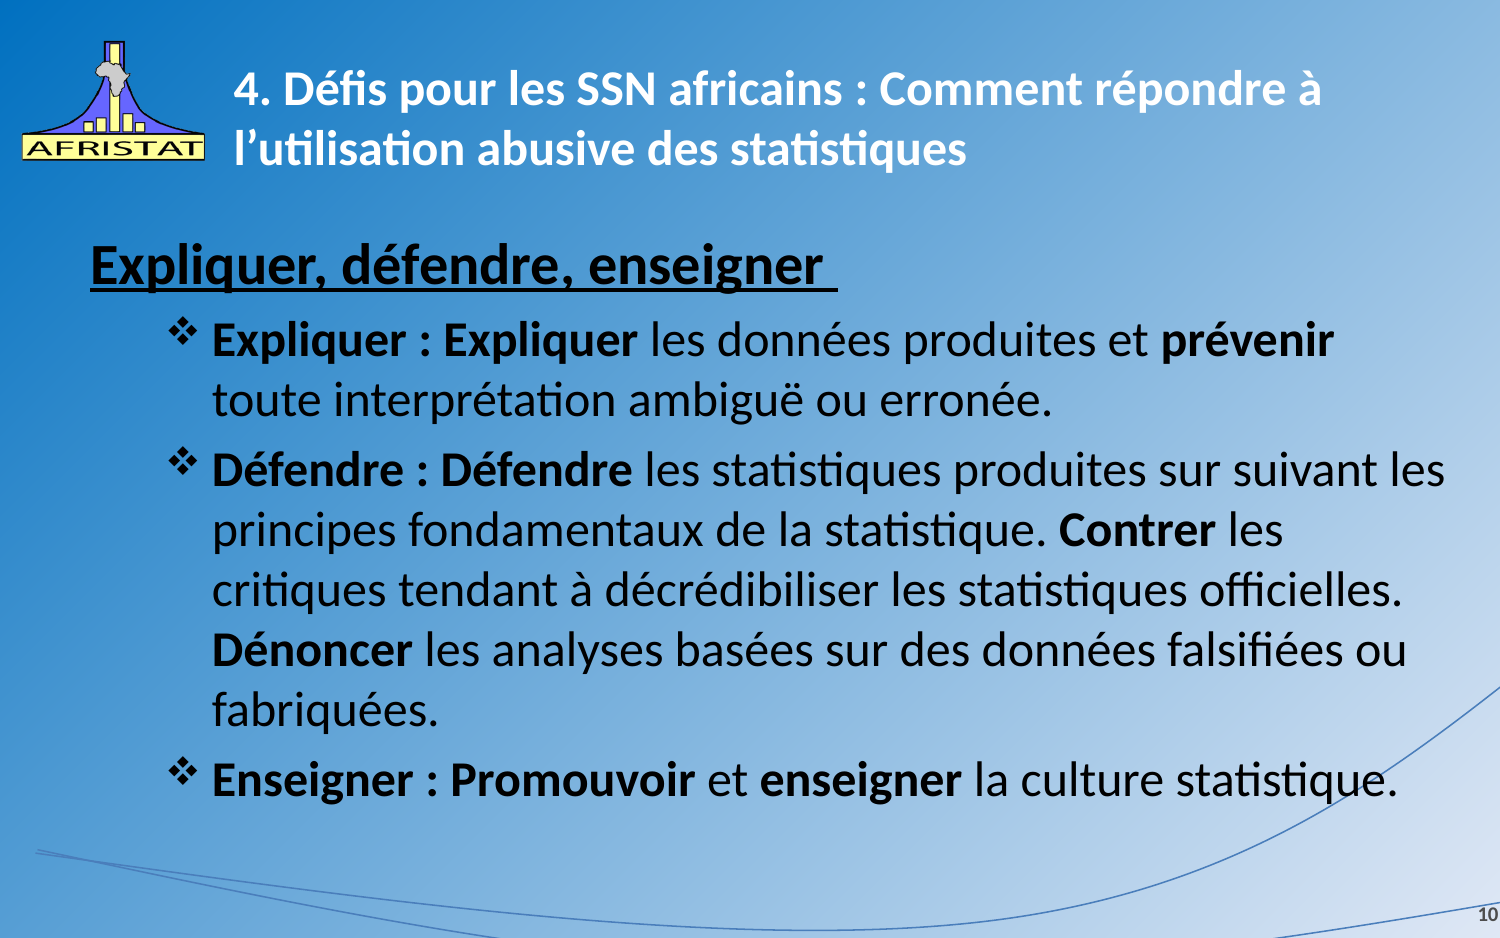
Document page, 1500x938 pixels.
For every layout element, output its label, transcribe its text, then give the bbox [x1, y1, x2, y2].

title 4. Défis pour les SSN africains : Comment répondre à l’utilisation abusive des statistiques [218, 37, 1471, 194]
picture [17, 36, 209, 164]
list Expliquer, défendre, enseigner Expliquer : Expliquer les données produites et prévenir toute interprétation ambiguë ou erronée. Défendre : Défendre les statistiques produites sur suivant les principes fondamentaux de la statistique. Contrer les critiques tendant à décrédibiliser les statistiques officielles. Dénoncer les analyses basées sur des données falsifiées ou fabriquées. Enseigner : Promouvoir et enseigner la culture statistique. [74, 218, 1471, 888]
slide_number 10 [1364, 887, 1500, 938]
